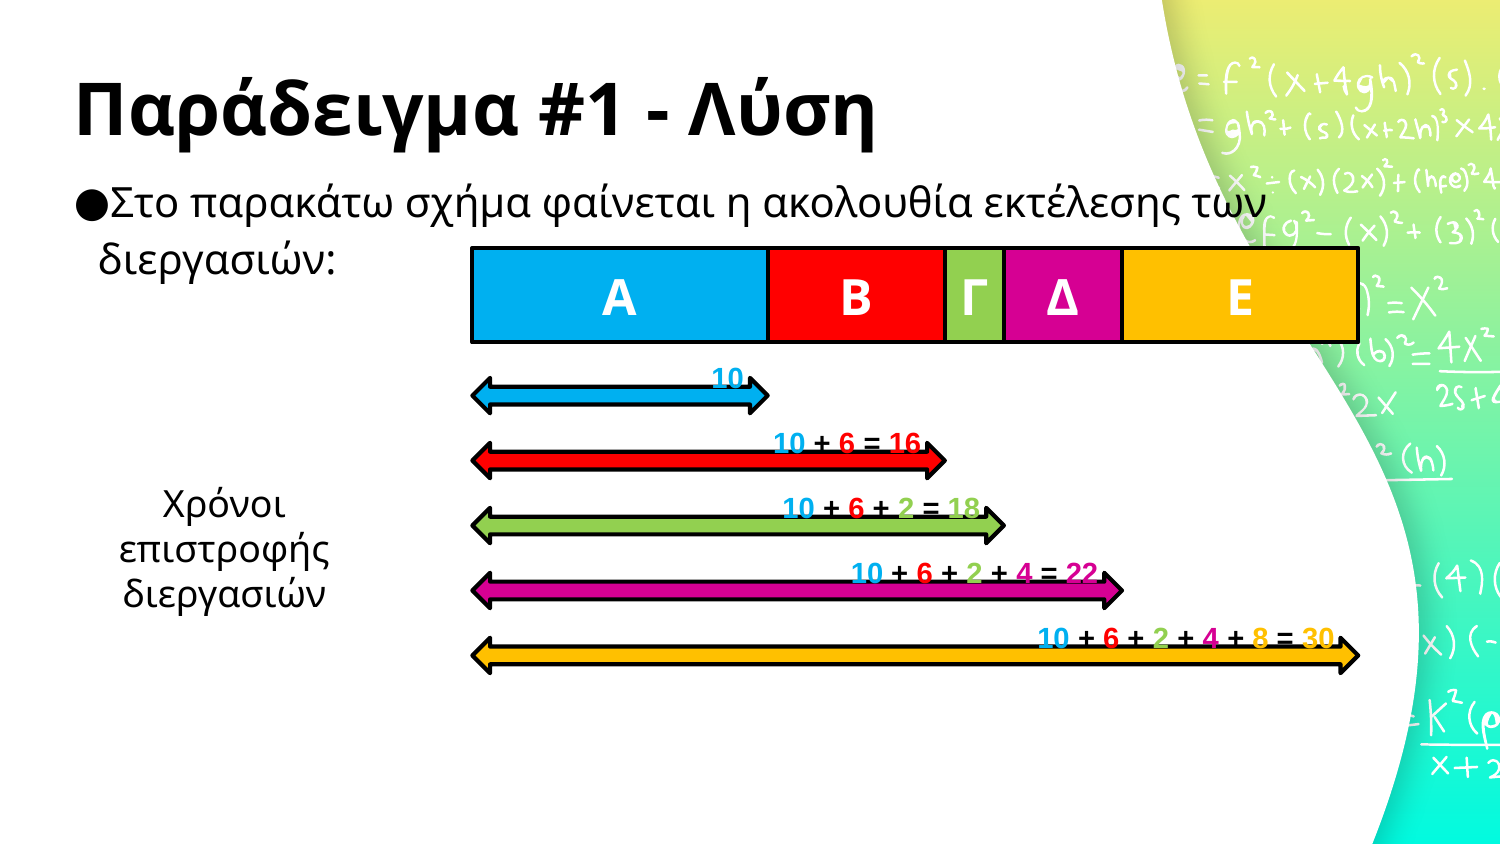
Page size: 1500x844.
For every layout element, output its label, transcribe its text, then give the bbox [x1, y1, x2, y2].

text_box Γ [943, 246, 1002, 344]
text_box 10 [470, 375, 770, 416]
text_box Χρόνοι επιστροφής διεργασιών [58, 472, 390, 623]
text_box 10 + 6 + 2 + 4 = 22 [470, 570, 1125, 611]
title Παράδειγμα #1 - Λύση [59, 47, 1418, 142]
text_box Α [470, 246, 766, 344]
text_box 10 + 6 = 16 [470, 440, 947, 481]
text_box Β [766, 246, 943, 344]
text_box 10 + 6 + 2 + 4 + 8 = 30 [470, 635, 1361, 676]
text_box 10 + 6 + 2 = 18 [470, 505, 1006, 546]
text_box Δ [1002, 246, 1120, 344]
text_box Ε [1120, 246, 1360, 344]
